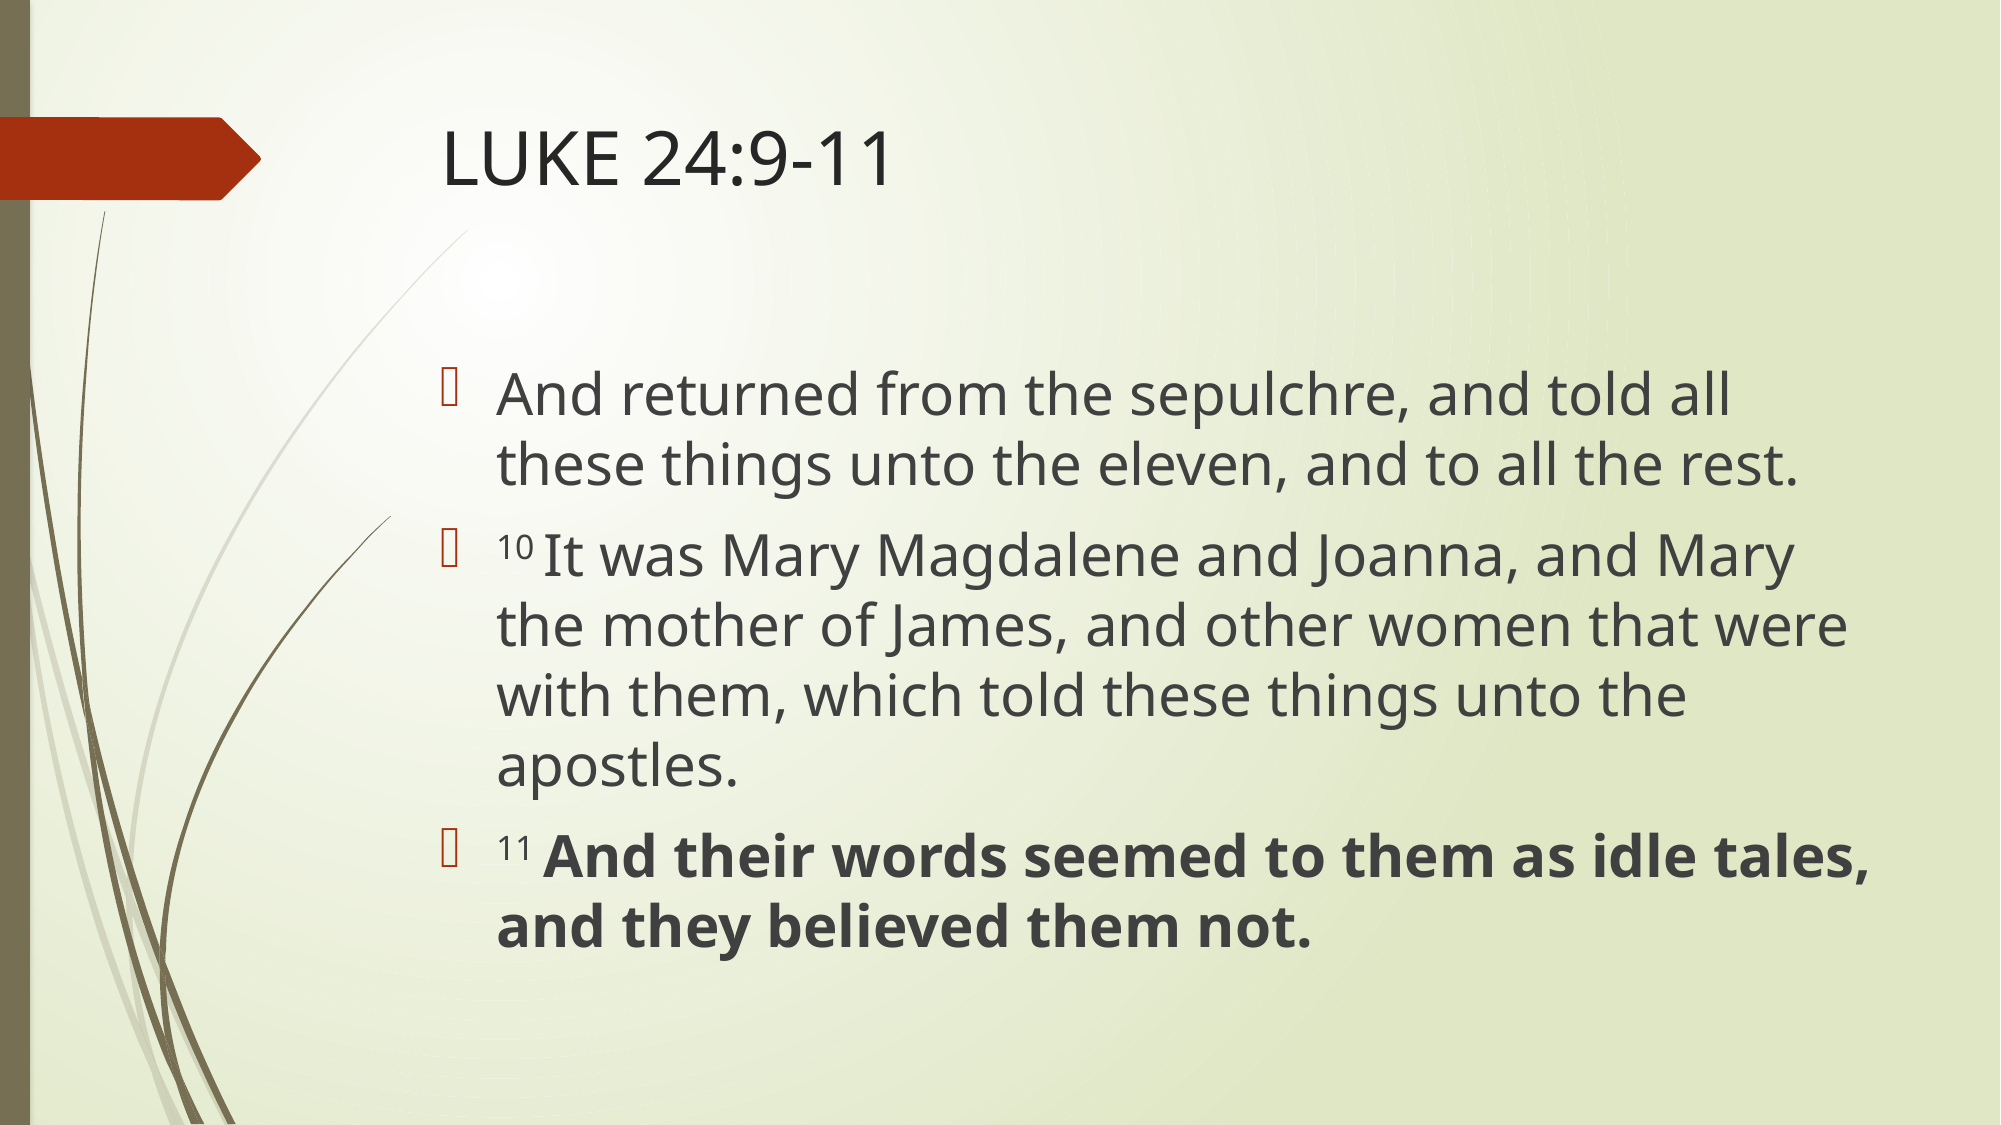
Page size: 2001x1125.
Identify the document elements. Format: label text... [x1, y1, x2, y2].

list And returned from the sepulchre, and told all these things unto the eleven, and to all the rest. 10 It was Mary Magdalene and Joanna, and Mary the mother of James, and other women that were with them, which told these things unto the apostles. 11 And their words seemed to them as idle tales, and they believed them not. [424, 350, 1888, 970]
title LUKE 24:9-11 [425, 102, 1888, 313]
